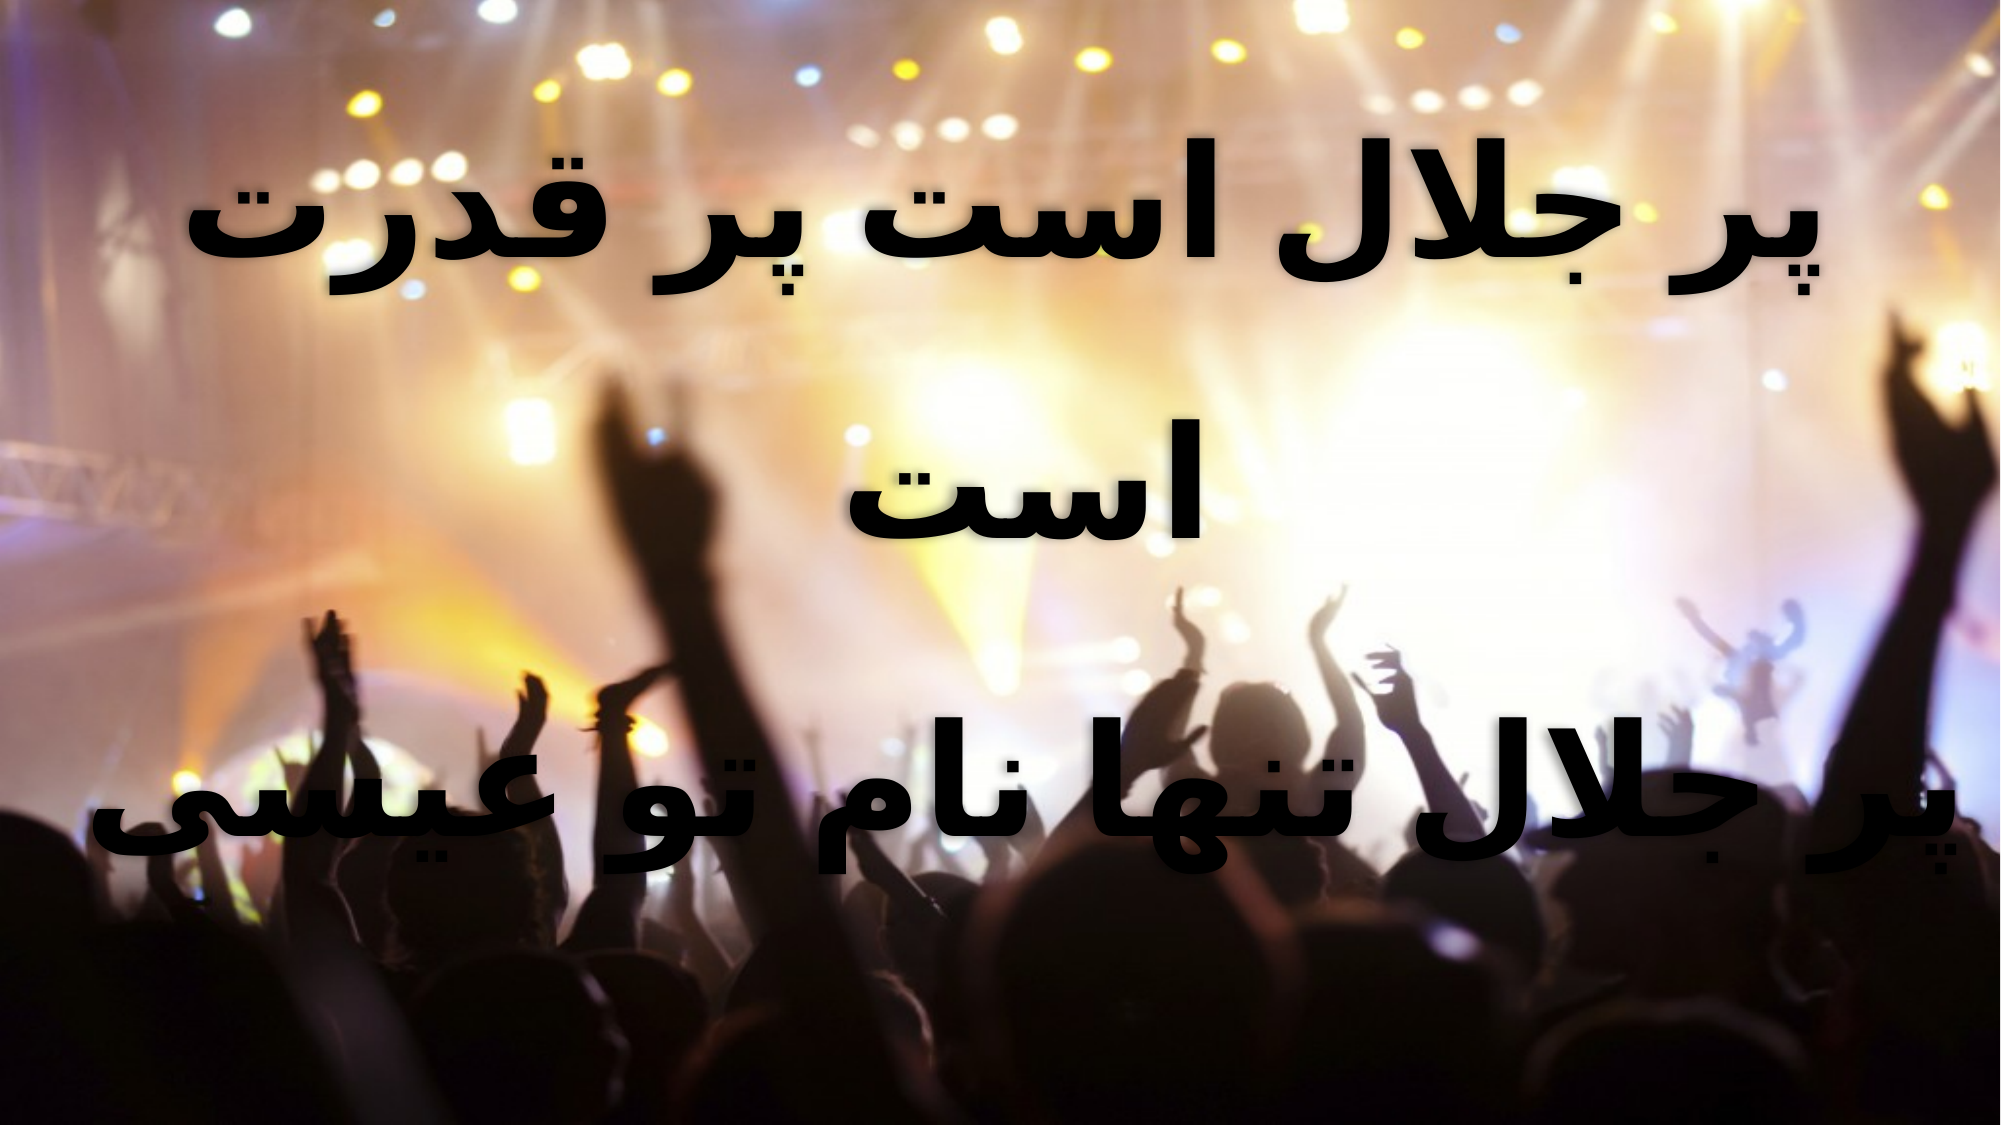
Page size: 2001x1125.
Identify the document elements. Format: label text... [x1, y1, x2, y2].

picture [0, 0, 2001, 1125]
text_box پر جلال است پر قدرت است پر جلال تنها نام تو عیسی [12, 0, 2000, 875]
